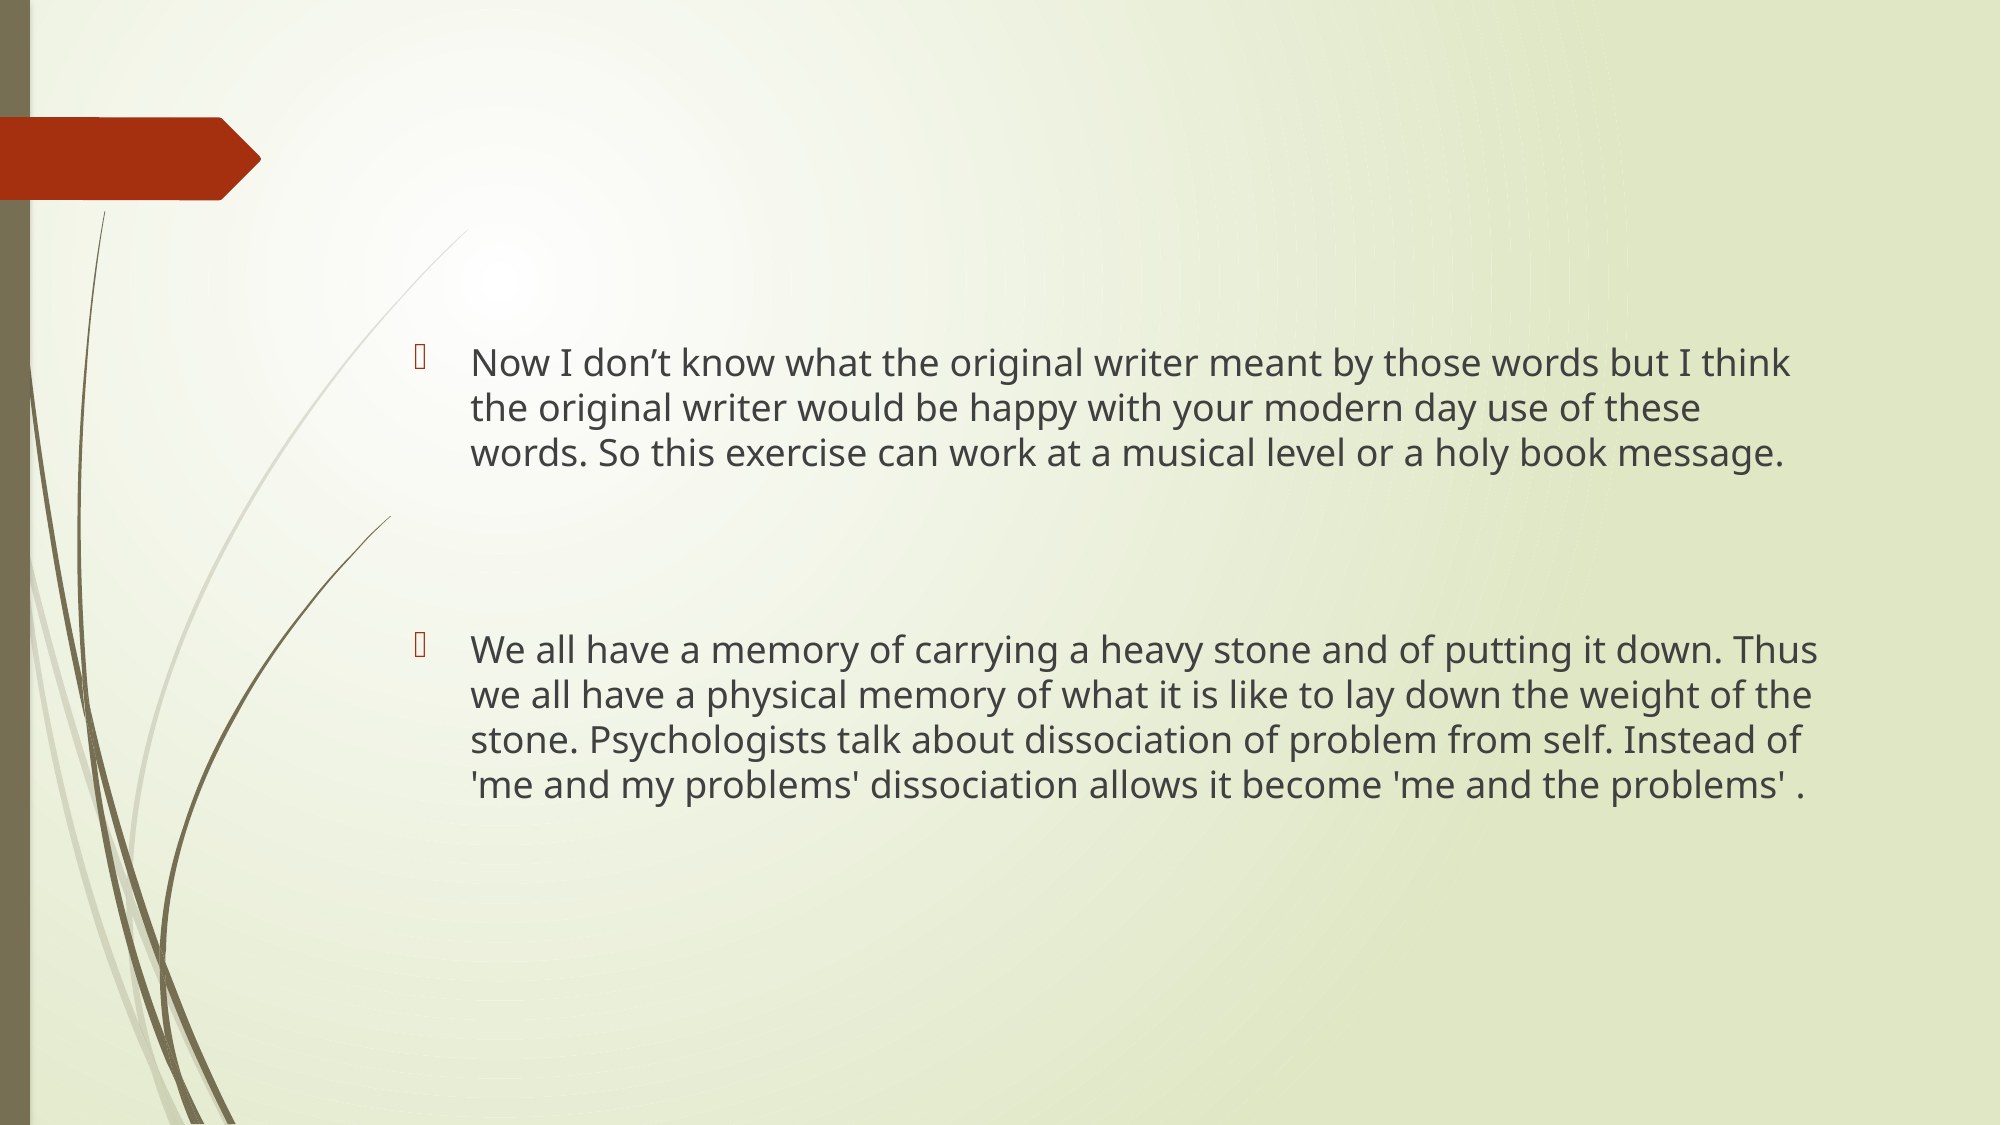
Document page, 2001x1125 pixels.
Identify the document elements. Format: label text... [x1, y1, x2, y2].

list Now I don’t know what the original writer meant by those words but I think the original writer would be happy with your modern day use of these words. So this exercise can work at a musical level or a holy book message. We all have a memory of carrying a heavy stone and of putting it down. Thus we all have a physical memory of what it is like to lay down the weight of the stone. Psychologists talk about dissociation of problem from self. Instead of 'me and my problems' dissociation allows it become 'me and the problems' . [399, 331, 1862, 951]
